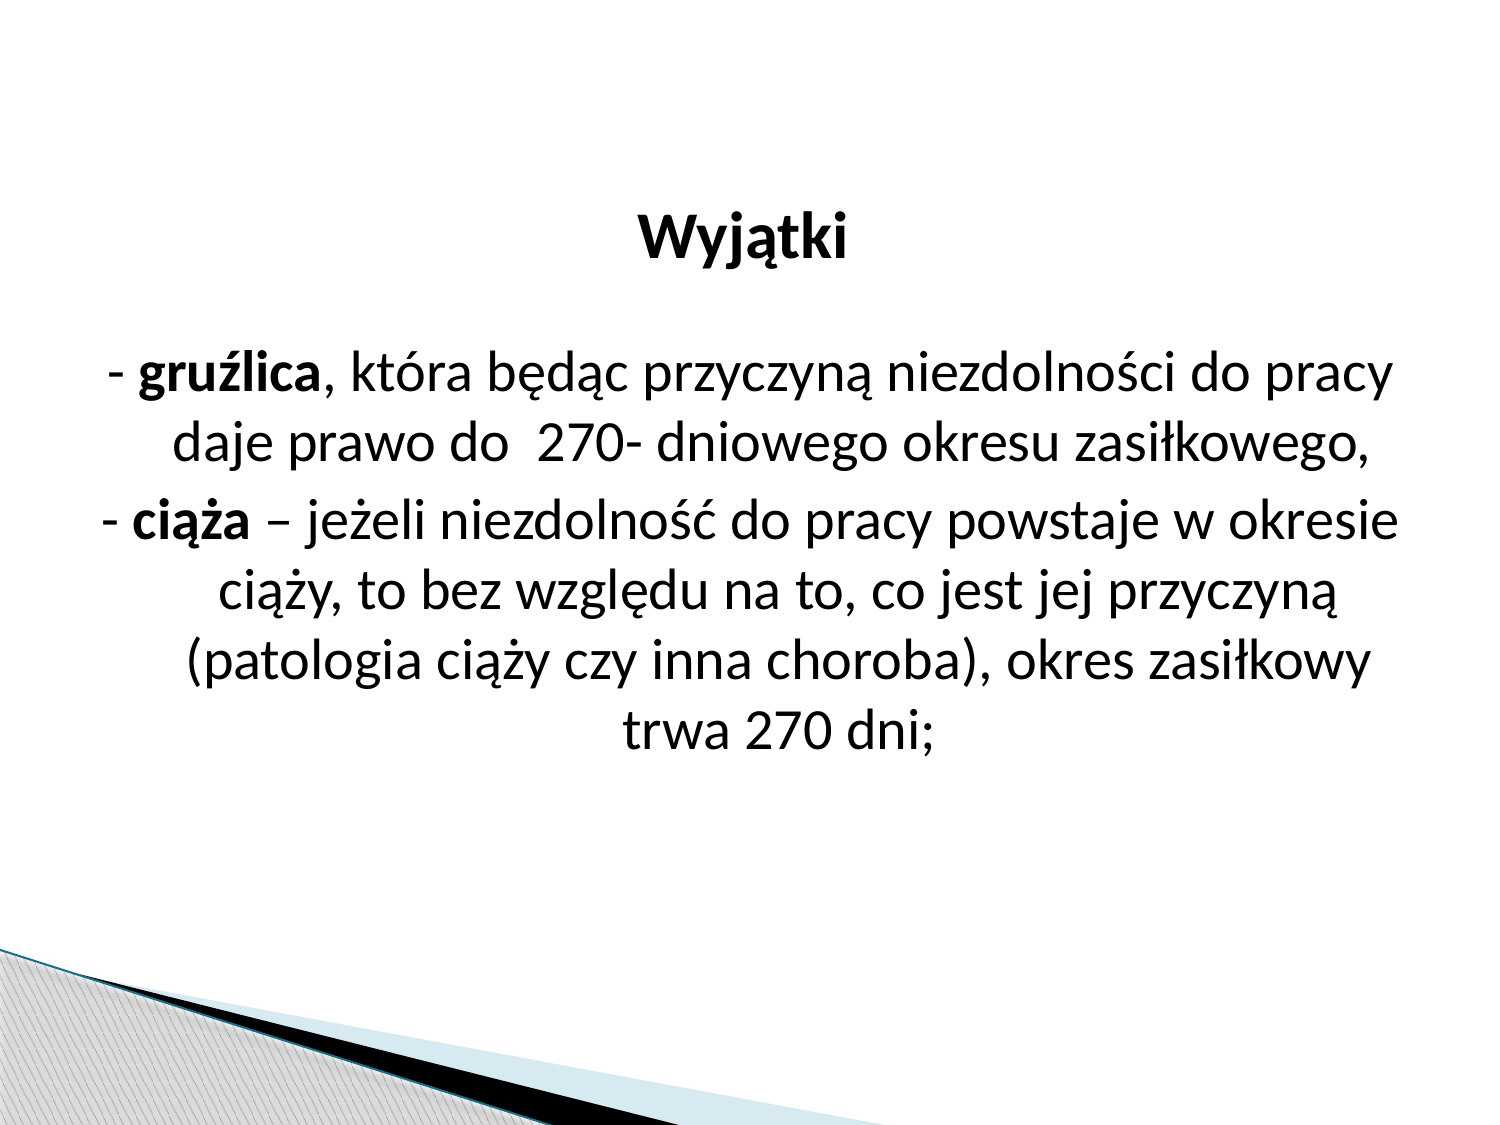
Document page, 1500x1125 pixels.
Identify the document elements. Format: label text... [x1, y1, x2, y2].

list Wyjątki - gruźlica, która będąc przyczyną niezdolności do pracy daje prawo do 270- dniowego okresu zasiłkowego, - ciąża – jeżeli niezdolność do pracy powstaje w okresie ciąży, to bez względu na to, co jest jej przyczyną (patologia ciąży czy inna choroba), okres zasiłkowy trwa 270 dni; [76, 54, 1425, 1071]
